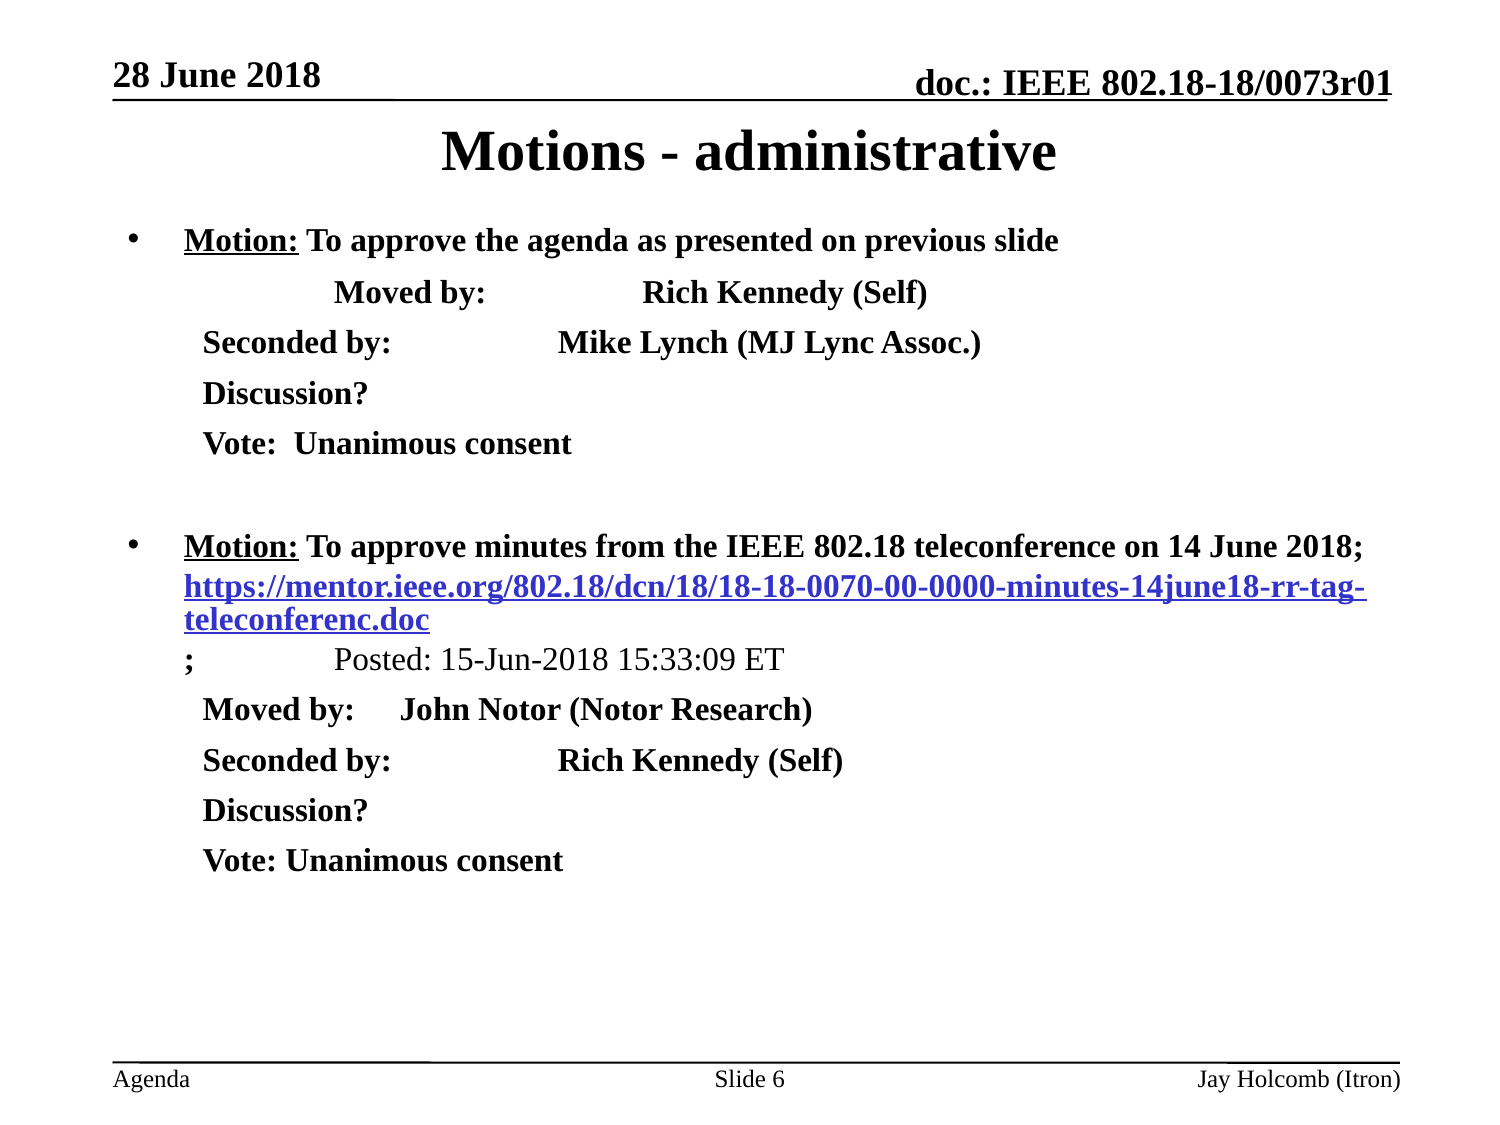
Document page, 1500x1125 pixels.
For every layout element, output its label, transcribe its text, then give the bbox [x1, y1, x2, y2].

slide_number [112, 49, 488, 95]
list Motion: To approve the agenda as presented on previous slide Moved by: Rich Kennedy (Self) Seconded by: Mike Lynch (MJ Lync Assoc.) Discussion? Vote: Unanimous consent Motion: To approve minutes from the IEEE 802.18 teleconference on 14 June 2018; https://mentor.ieee.org/802.18/dcn/18/18-18-0070-00-0000-minutes-14june18-rr-tag-teleconferenc.doc; Posted: 15-Jun-2018 15:33:09 ET Moved by: John Notor (Notor Research) Seconded by: Rich Kennedy (Self) Discussion? Vote: Unanimous consent [112, 209, 1388, 961]
slide_number Slide 6 [699, 1061, 800, 1123]
title Motions - administrative [112, 87, 1388, 207]
footer Jay Holcomb (Itron) [878, 1061, 1402, 1093]
